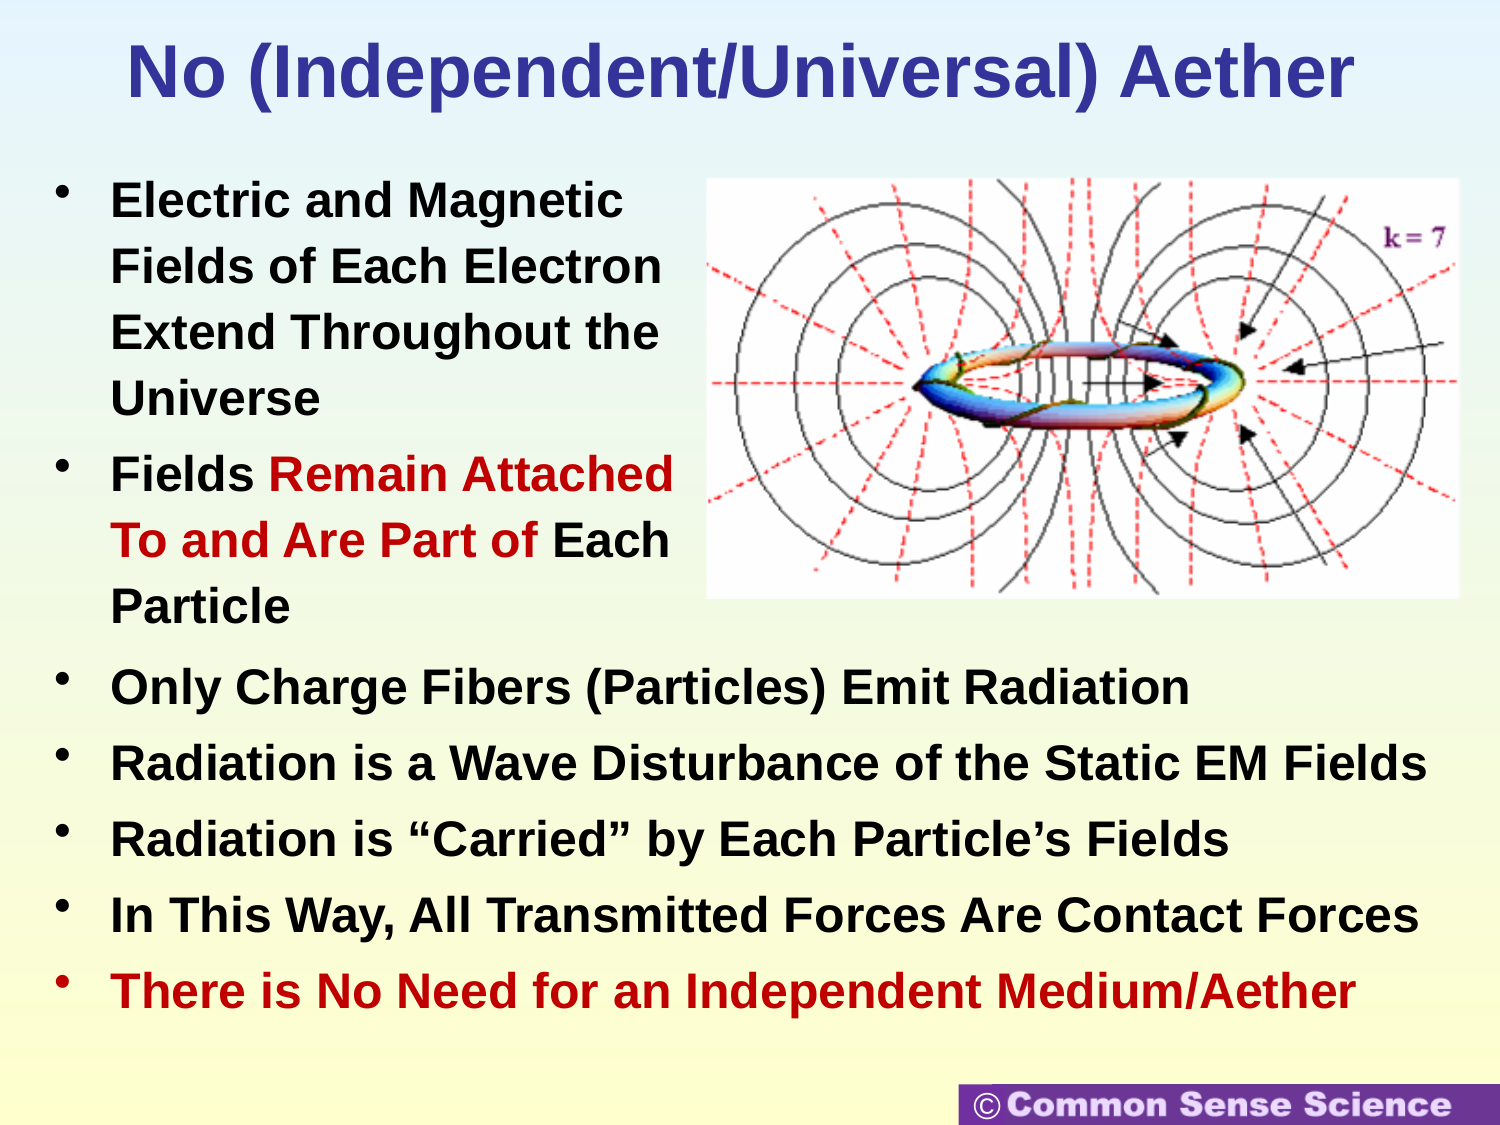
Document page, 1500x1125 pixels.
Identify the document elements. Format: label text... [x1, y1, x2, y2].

text_box Electric and Magnetic Fields of Each Electron Extend Throughout the Universe Fields Remain Attached To and Are Part of Each Particle [39, 154, 724, 684]
list Only Charge Fibers (Particles) Emit Radiation Radiation is a Wave Disturbance of the Static EM Fields Radiation is “Carried” by Each Particle’s Fields In This Way, All Transmitted Forces Are Contact Forces There is No Need for an Independent Medium/Aether [39, 640, 1461, 994]
picture [704, 177, 1461, 599]
picture [1005, 1084, 1500, 1125]
title No (Independent/Universal) Aether [77, 0, 1428, 136]
